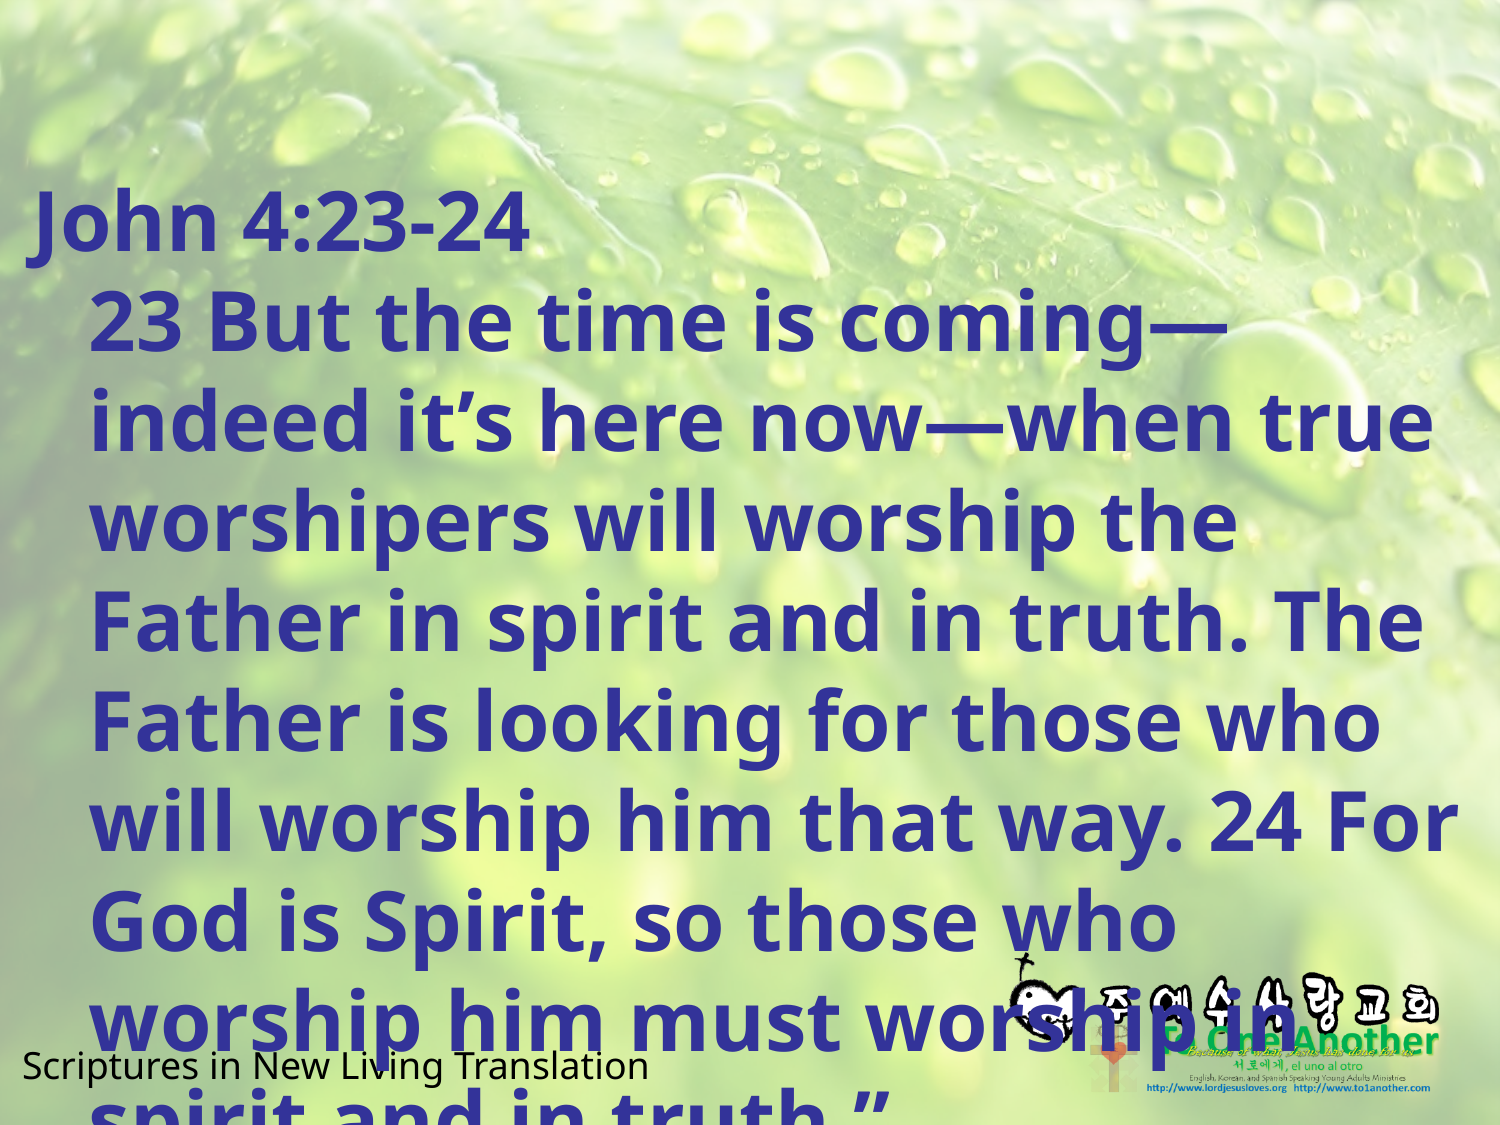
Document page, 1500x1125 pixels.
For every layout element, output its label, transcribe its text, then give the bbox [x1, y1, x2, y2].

picture [1009, 1024, 1439, 1093]
list John 4:23-24 23 But the time is coming—indeed it’s here now—when true worshipers will worship the Father in spirit and in truth. The Father is looking for those who will worship him that way. 24 For God is Spirit, so those who worship him must worship in spirit and in truth.” [17, 160, 1483, 1024]
